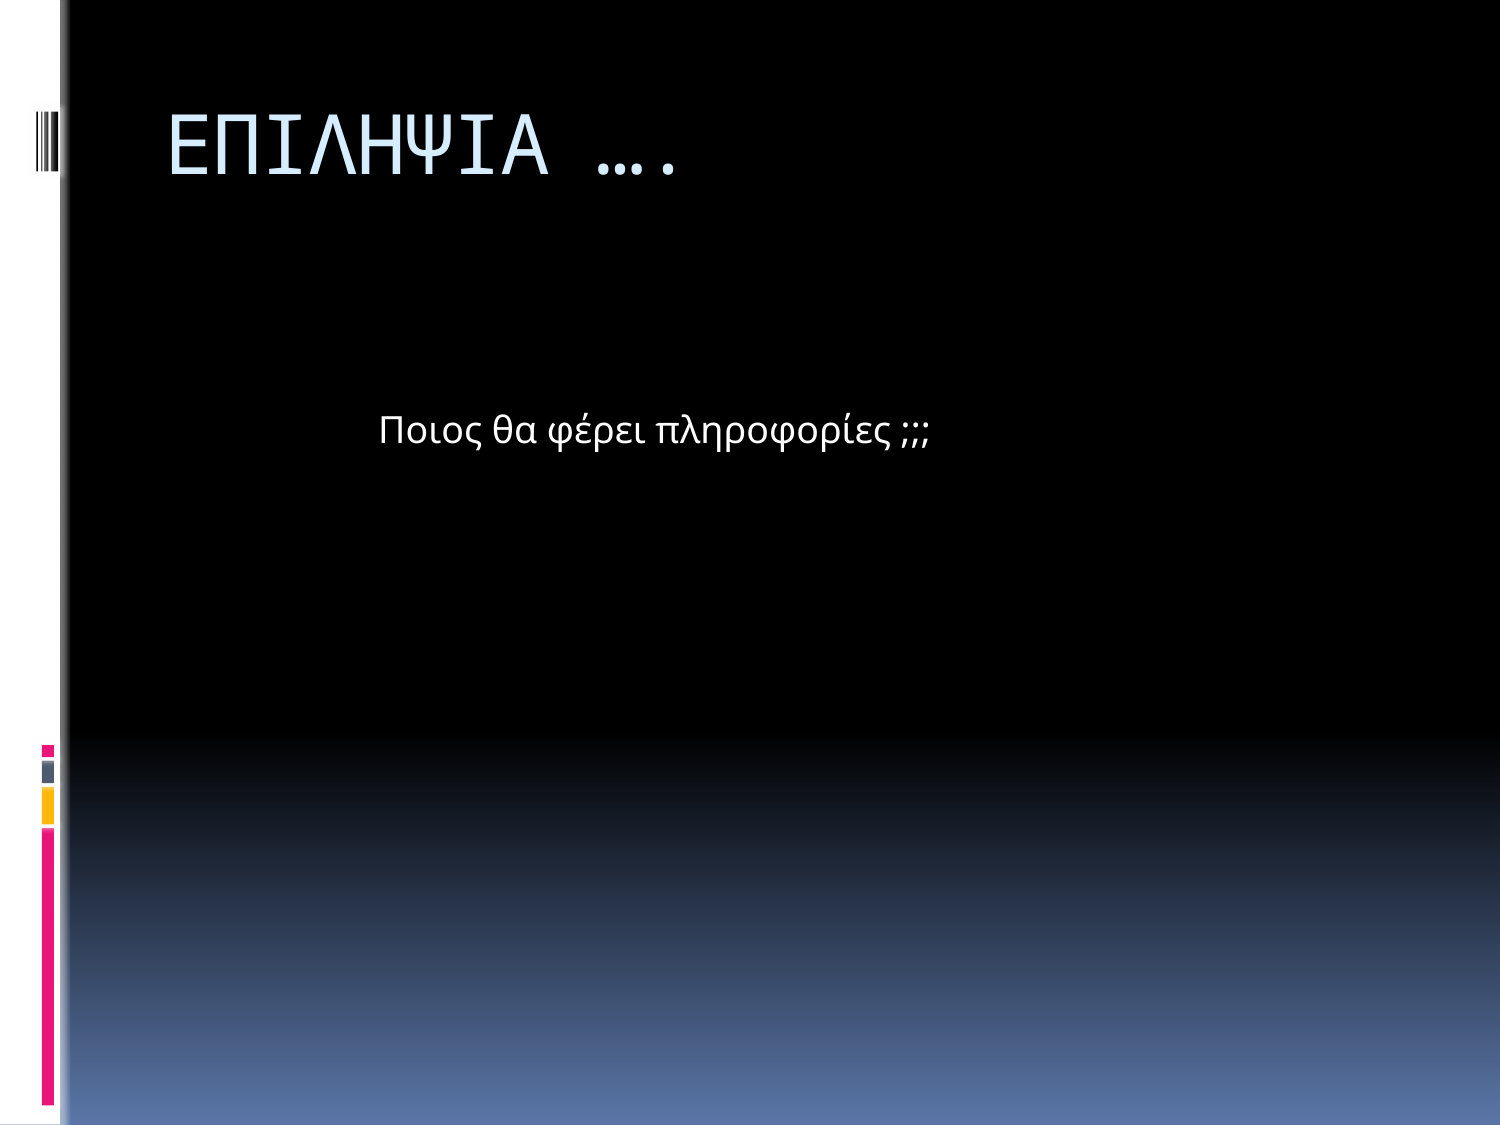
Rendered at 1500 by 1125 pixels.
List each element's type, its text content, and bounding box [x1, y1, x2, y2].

title ΕΠΙΛΗΨΙΑ …. [150, 83, 1425, 234]
text_box Ποιος θα φέρει πληροφορίες ;;; [363, 398, 1126, 459]
